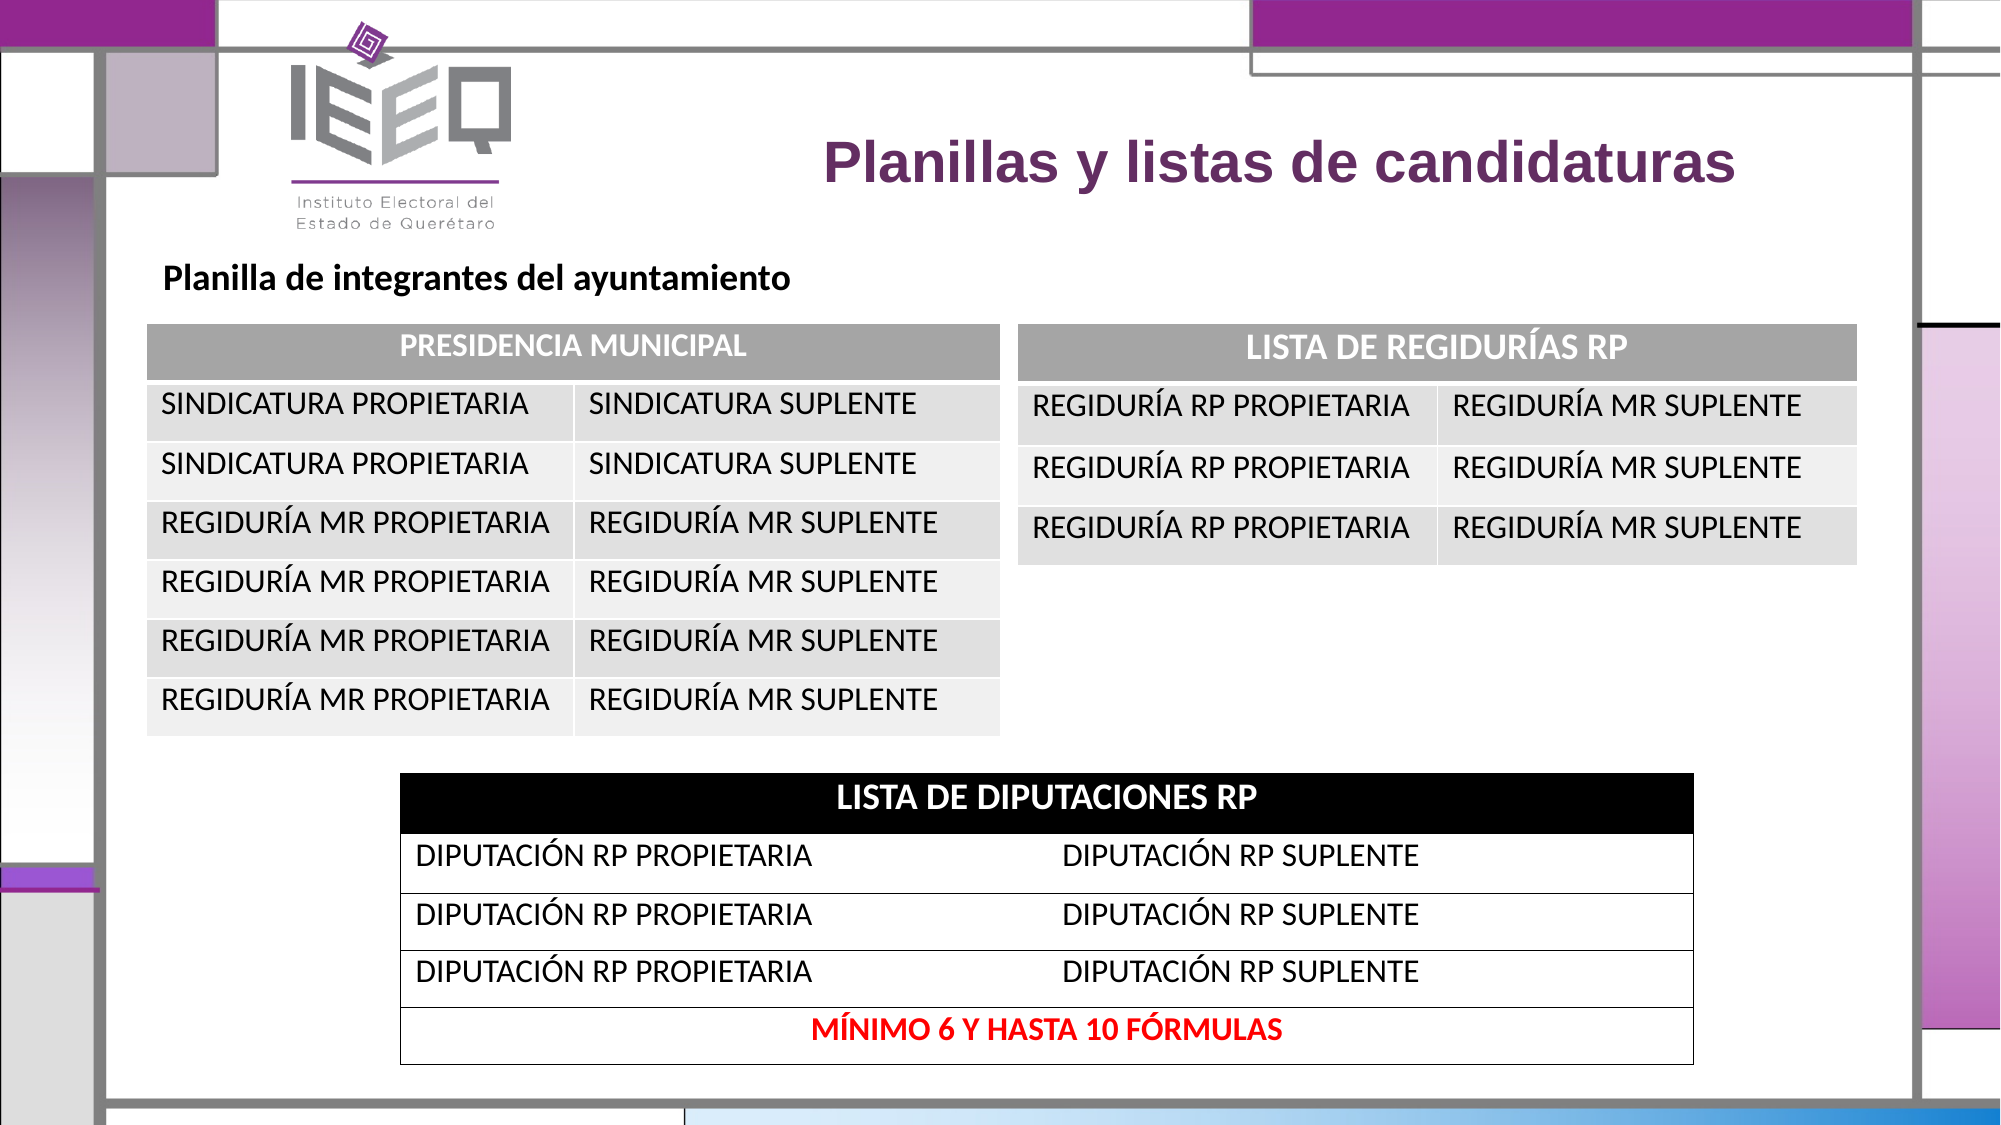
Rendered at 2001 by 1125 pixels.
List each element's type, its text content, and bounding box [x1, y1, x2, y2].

table_cell DIPUTACIÓN RP SUPLENTE [1047, 951, 1693, 1007]
table_cell REGIDURÍA MR PROPIETARIA [147, 679, 573, 736]
table_cell REGIDURÍA MR SUPLENTE [575, 502, 1000, 559]
table_cell REGIDURÍA MR SUPLENTE [575, 561, 1000, 618]
table_cell REGIDURÍA MR SUPLENTE [1438, 386, 1857, 445]
table_cell REGIDURÍA RP PROPIETARIA [1018, 386, 1437, 445]
table_cell DIPUTACIÓN RP PROPIETARIA [401, 834, 1047, 893]
table_header LISTA DE REGIDURÍAS RP [1018, 324, 1857, 381]
table_cell REGIDURÍA MR PROPIETARIA [147, 620, 573, 677]
text_box Planilla de integrantes del ayuntamiento [148, 245, 807, 306]
text_box Planillas y listas de candidaturas [808, 102, 1786, 203]
table_cell REGIDURÍA RP PROPIETARIA [1018, 507, 1437, 565]
table_cell MÍNIMO 6 Y HASTA 10 FÓRMULAS [401, 1008, 1693, 1064]
table_cell REGIDURÍA MR SUPLENTE [575, 620, 1000, 677]
table_cell DIPUTACIÓN RP SUPLENTE [1047, 894, 1693, 950]
table_cell REGIDURÍA MR SUPLENTE [575, 679, 1000, 736]
table_cell SINDICATURA SUPLENTE [575, 443, 1000, 500]
table_cell SINDICATURA PROPIETARIA [147, 385, 573, 441]
table_cell REGIDURÍA MR SUPLENTE [1438, 447, 1857, 505]
table_header PRESIDENCIA MUNICIPAL [147, 324, 1000, 380]
table_cell SINDICATURA SUPLENTE [575, 385, 1000, 441]
table_cell REGIDURÍA MR PROPIETARIA [147, 502, 573, 559]
table_cell SINDICATURA PROPIETARIA [147, 443, 573, 500]
table_cell REGIDURÍA MR PROPIETARIA [147, 561, 573, 618]
table_cell DIPUTACIÓN RP SUPLENTE [1047, 834, 1693, 893]
table_cell REGIDURÍA RP PROPIETARIA [1018, 447, 1437, 505]
table_header LISTA DE DIPUTACIONES RP [401, 774, 1693, 833]
table_cell DIPUTACIÓN RP PROPIETARIA [401, 894, 1047, 950]
table_cell DIPUTACIÓN RP PROPIETARIA [401, 951, 1047, 1007]
table_cell REGIDURÍA MR SUPLENTE [1438, 507, 1857, 565]
picture [0, 0, 2001, 1125]
